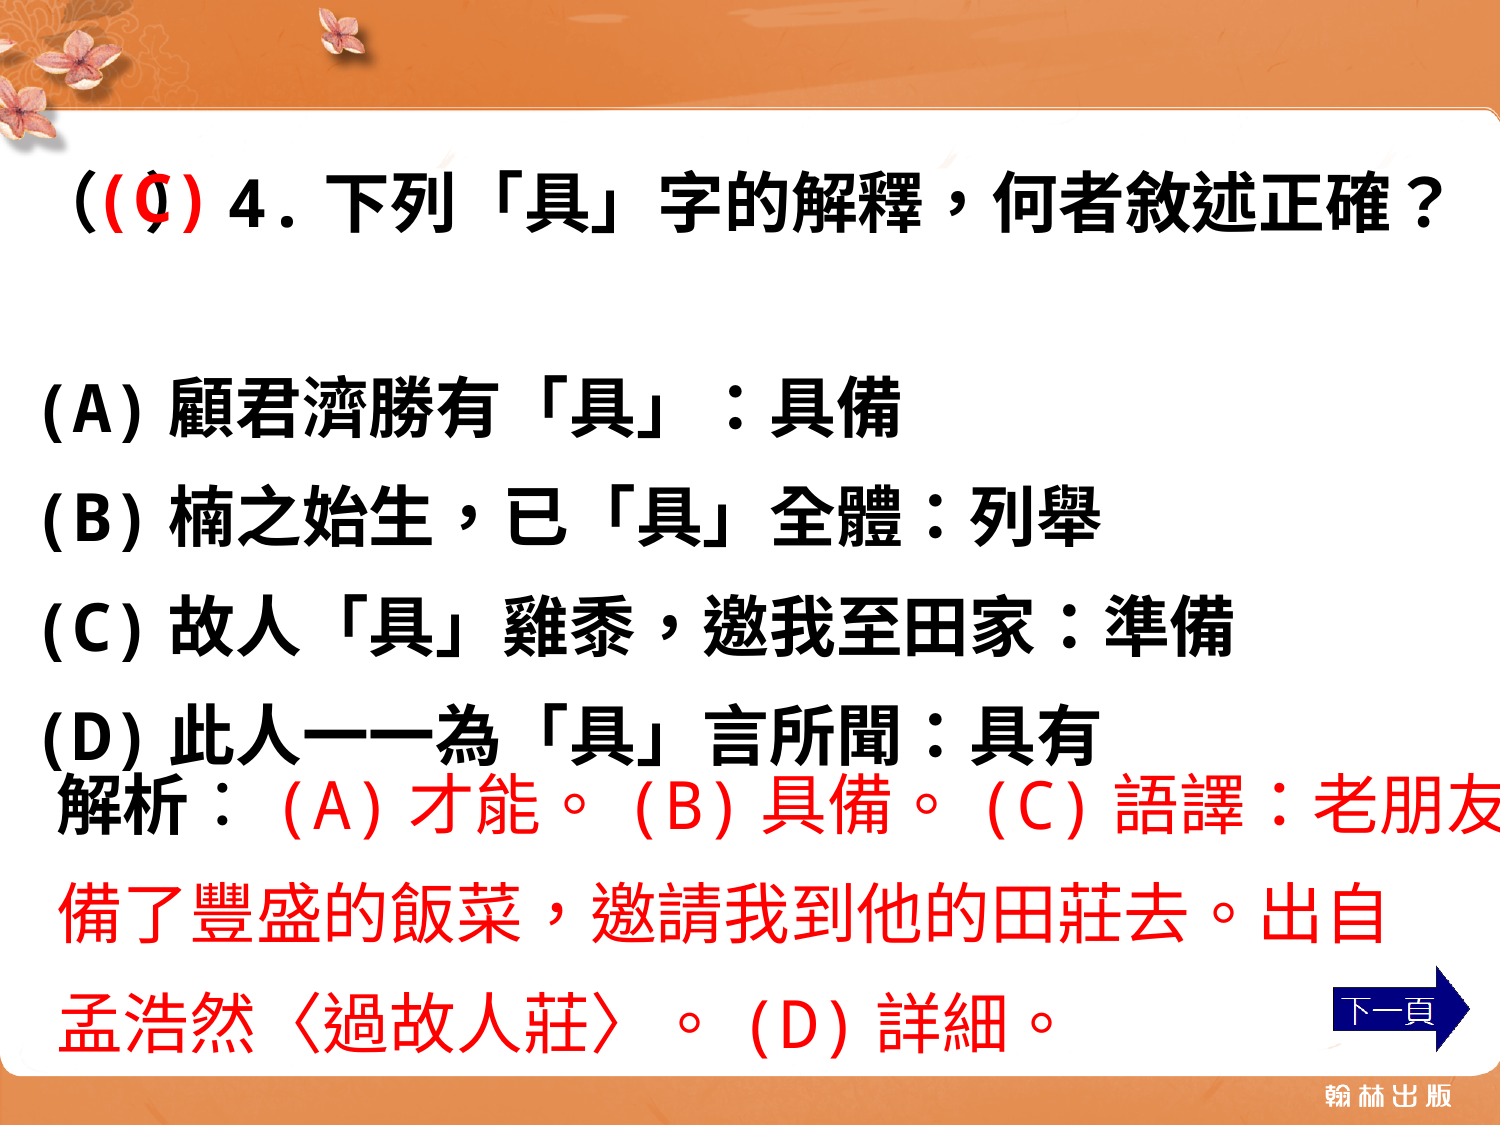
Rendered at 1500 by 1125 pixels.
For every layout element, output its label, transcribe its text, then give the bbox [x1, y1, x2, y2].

list （ ）4.下列「具」字的解釋，何者敘述正確？ (A)顧君濟勝有「具」：具備 (B)楠之始生，已「具」全體：列舉 (C)故人「具」雞黍，邀我至田家：準備 (D)此人一一為「具」言所聞：具有 [17, 137, 1500, 704]
picture [0, 0, 1500, 1125]
text_box (C) [79, 148, 229, 244]
text_box 解析：(A)才能。(B)具備。(C)語譯：老朋友準 備了豐盛的飯菜，邀請我到他的田莊去。出自 孟浩然〈過故人莊〉。(D)詳細。 [41, 739, 1424, 1071]
